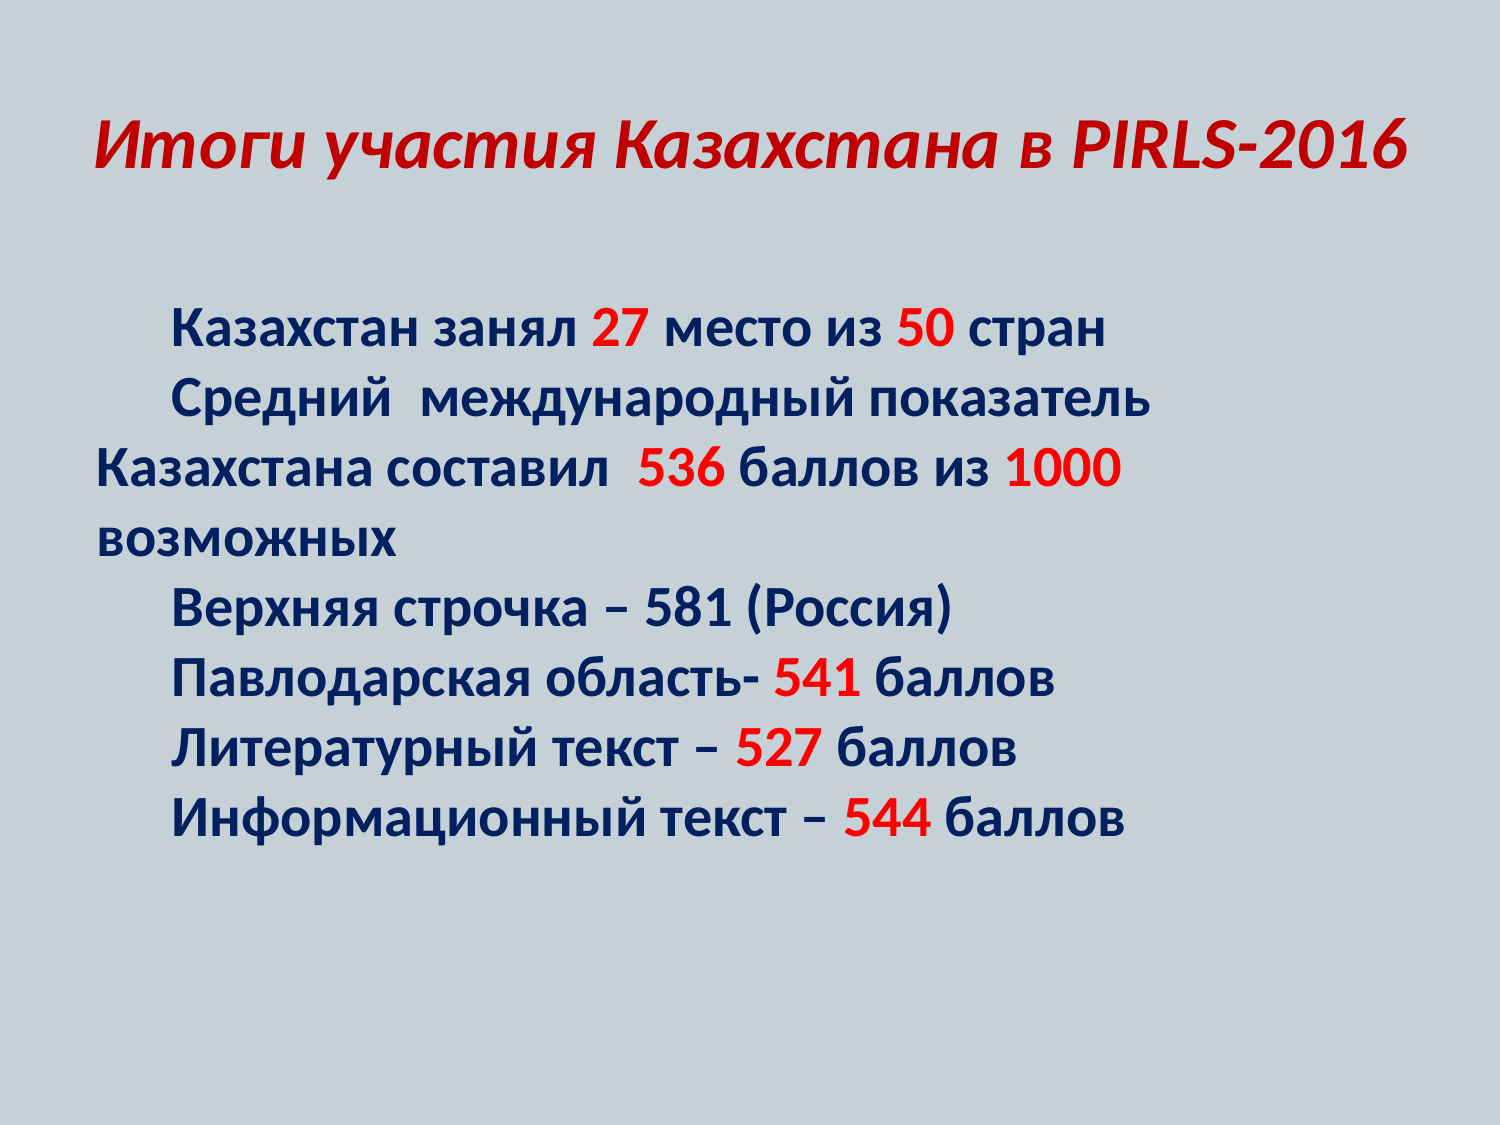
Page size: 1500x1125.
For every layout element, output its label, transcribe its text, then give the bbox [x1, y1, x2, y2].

text_box Казахстан занял 27 место из 50 стран Средний международный показатель Казахстана составил 536 баллов из 1000 возможных Верхняя строчка – 581 (Россия) Павлодарская область- 541 баллов Литературный текст – 527 баллов Информационный текст – 544 баллов [82, 281, 1442, 916]
text_box [843, 445, 875, 506]
title Итоги участия Казахстана в PIRLS-2016 [75, 45, 1425, 233]
